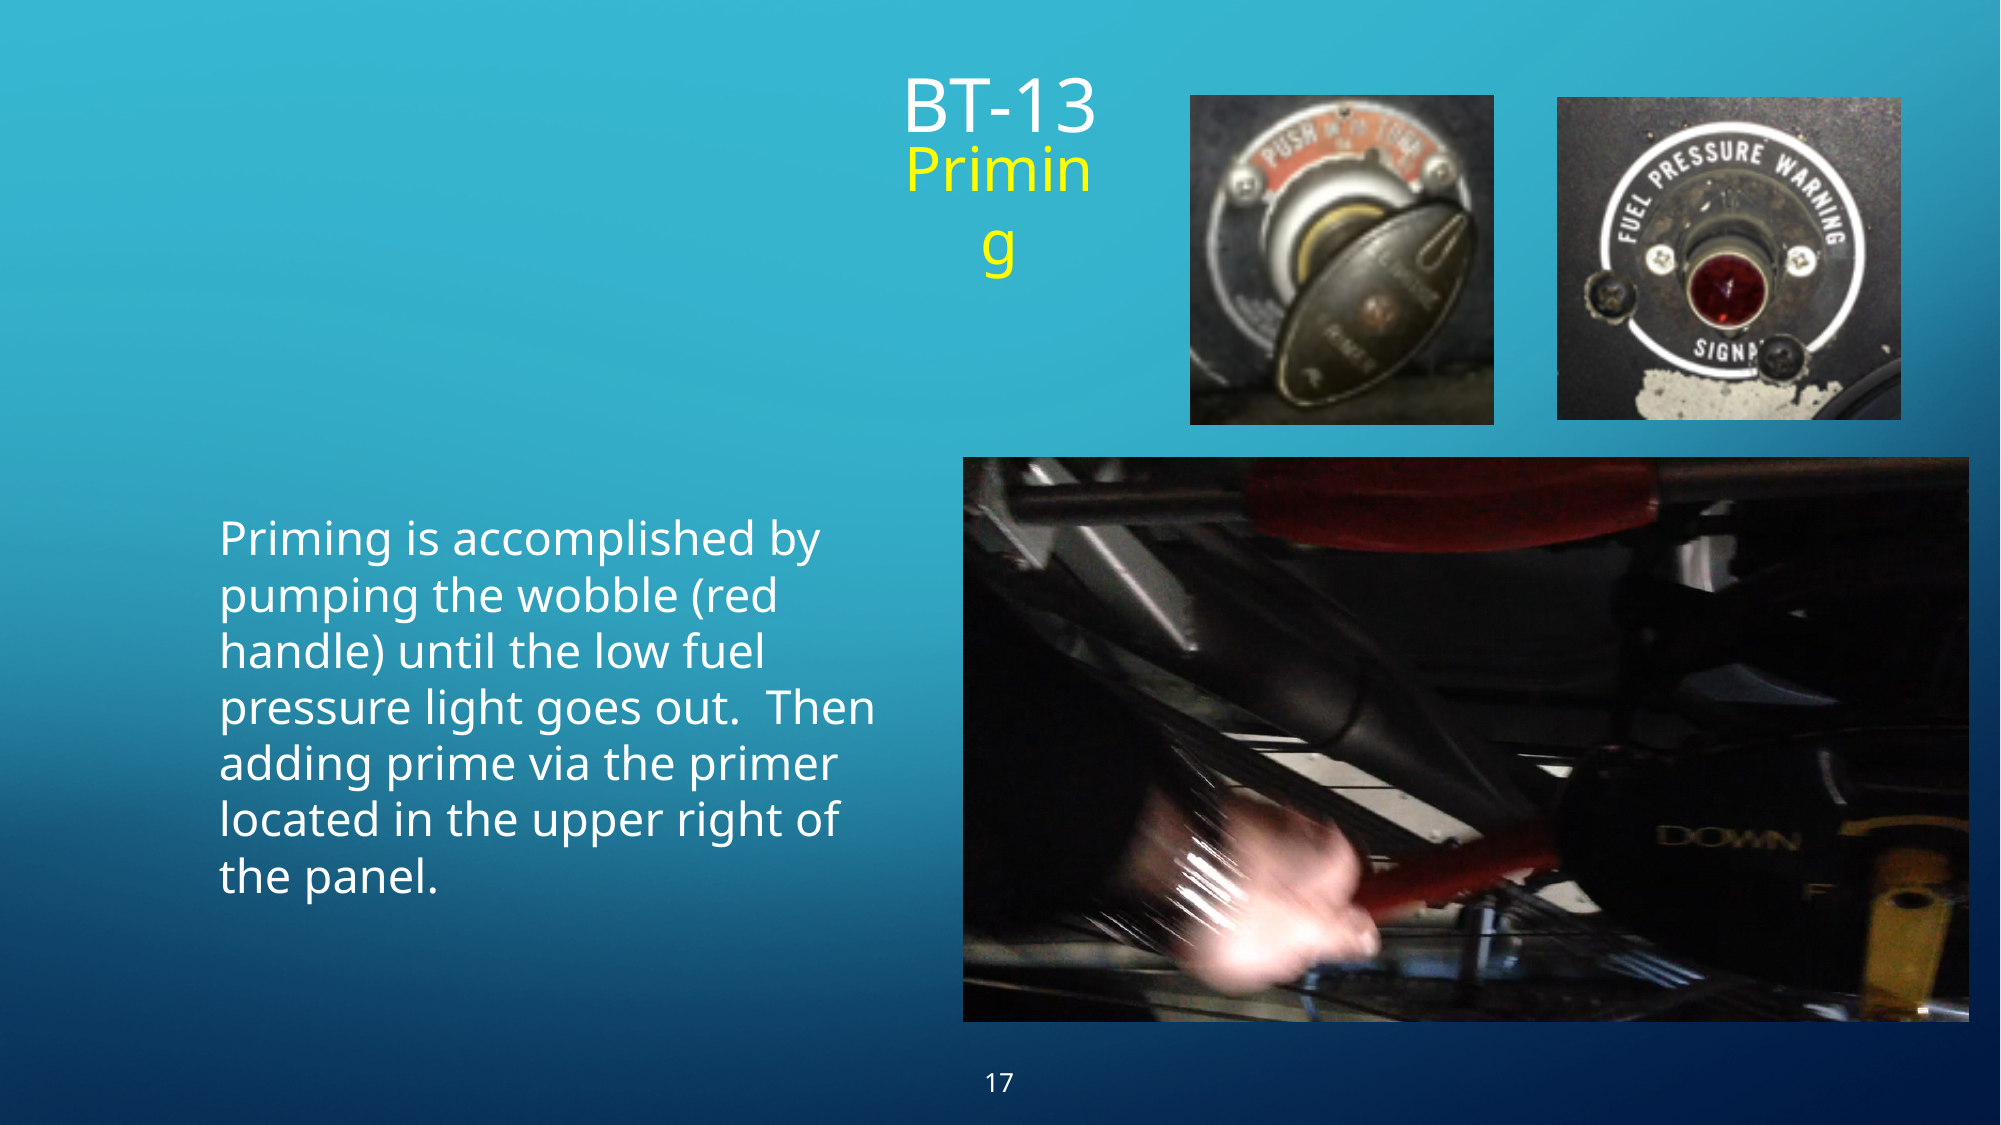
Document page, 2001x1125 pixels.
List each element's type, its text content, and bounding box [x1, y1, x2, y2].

picture [1190, 95, 1495, 425]
text_box Priming [888, 160, 1111, 246]
text_box Priming is accomplished by pumping the wobble (red handle) until the low fuel pressure light goes out. Then adding prime via the primer located in the upper right of the panel. [213, 456, 903, 955]
title BT-13 [359, 25, 1640, 192]
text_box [962, 456, 1970, 1023]
picture [1557, 97, 1902, 420]
text_box 17 [970, 1066, 1028, 1111]
